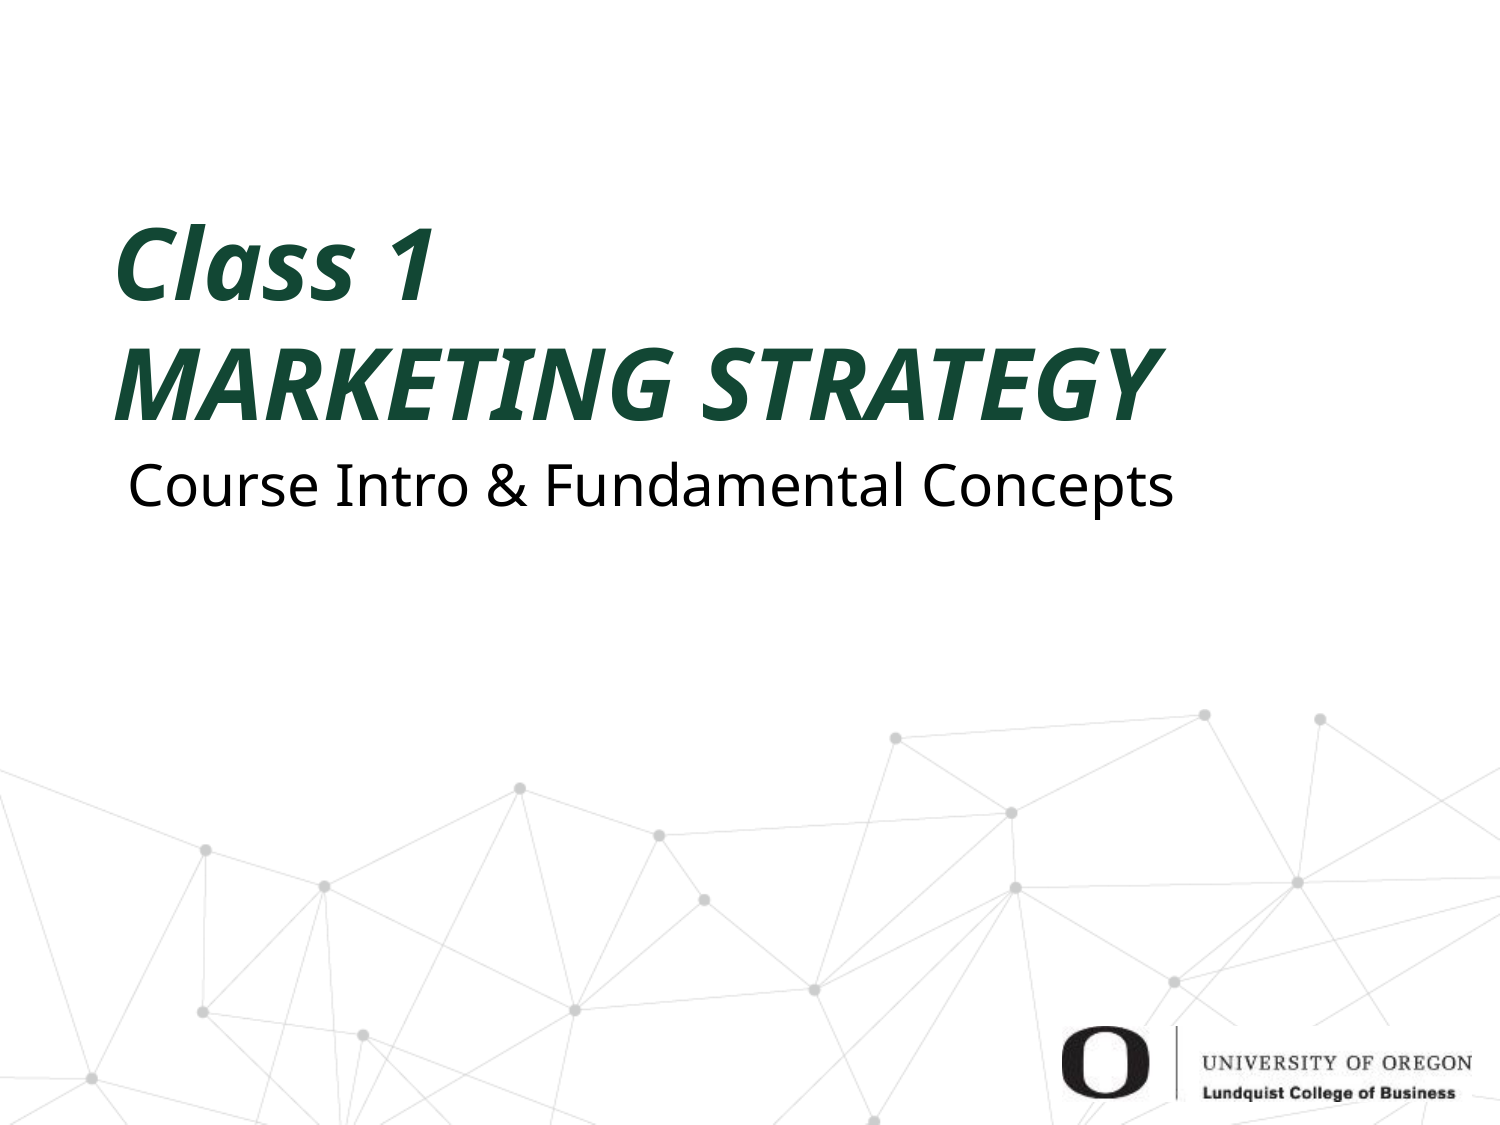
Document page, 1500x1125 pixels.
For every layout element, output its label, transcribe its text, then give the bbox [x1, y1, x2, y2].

list Course Intro & Fundamental Concepts [112, 440, 1388, 541]
title Class 1 MARKETING STRATEGY [112, 323, 1388, 440]
picture [1062, 1026, 1472, 1102]
